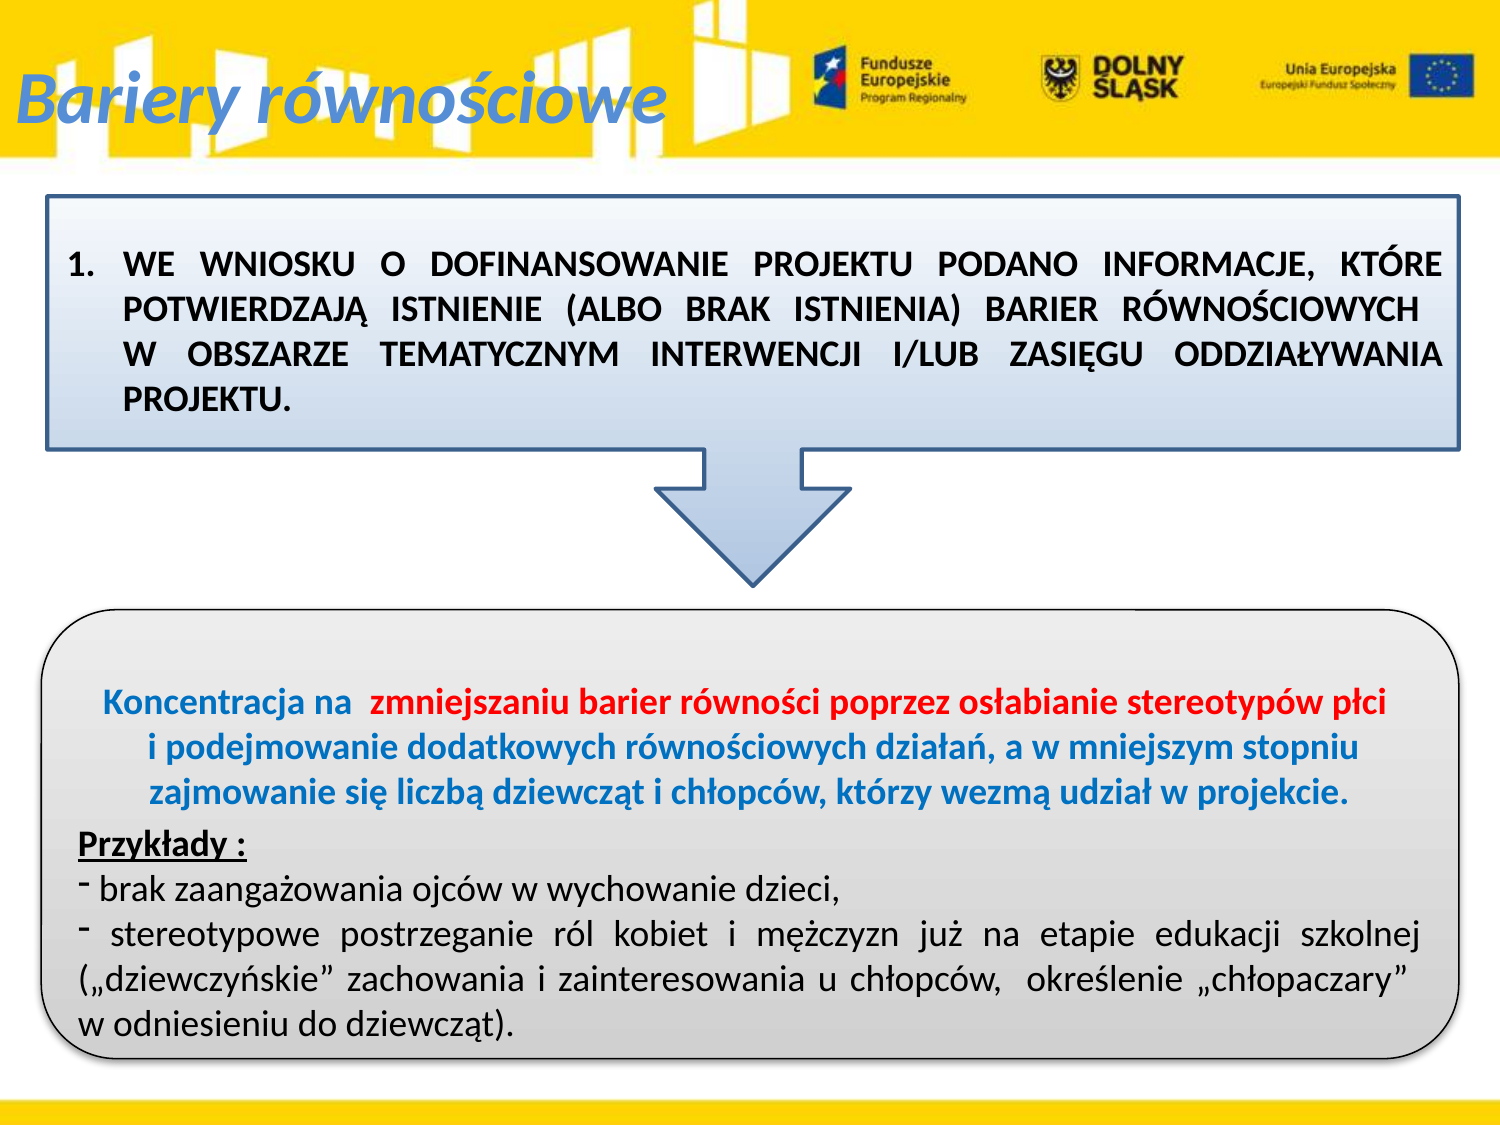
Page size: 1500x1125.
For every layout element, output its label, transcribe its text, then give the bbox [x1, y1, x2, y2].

title Bariery równościowe [0, 0, 1258, 188]
text_box WE WNIOSKU O DOFINANSOWANIE PROJEKTU PODANO INFORMACJE, KTÓRE POTWIERDZAJĄ ISTNIENIE (ALBO BRAK ISTNIENIA) BARIER RÓWNOŚCIOWYCH W OBSZARZE TEMATYCZNYM INTERWENCJI I/LUB ZASIĘGU ODDZIAŁYWANIA PROJEKTU. [51, 231, 1459, 656]
text_box [45, 194, 1461, 452]
picture [0, 0, 1500, 1125]
text_box Koncentracja na zmniejszaniu barier równości poprzez osłabianie stereotypów płci i podejmowanie dodatkowych równościowych działań, a w mniejszym stopniu zajmowanie się liczbą dziewcząt i chłopców, którzy wezmą udział w projekcie. Przykłady : brak zaangażowania ojców w wychowanie dzieci, stereotypowe postrzeganie ról kobiet i mężczyzn już na etapie edukacji szkolnej („dziewczyńskie” zachowania i zainteresowania u chłopców, określenie „chłopaczary” w odniesieniu do dziewcząt). [40, 608, 1460, 1060]
